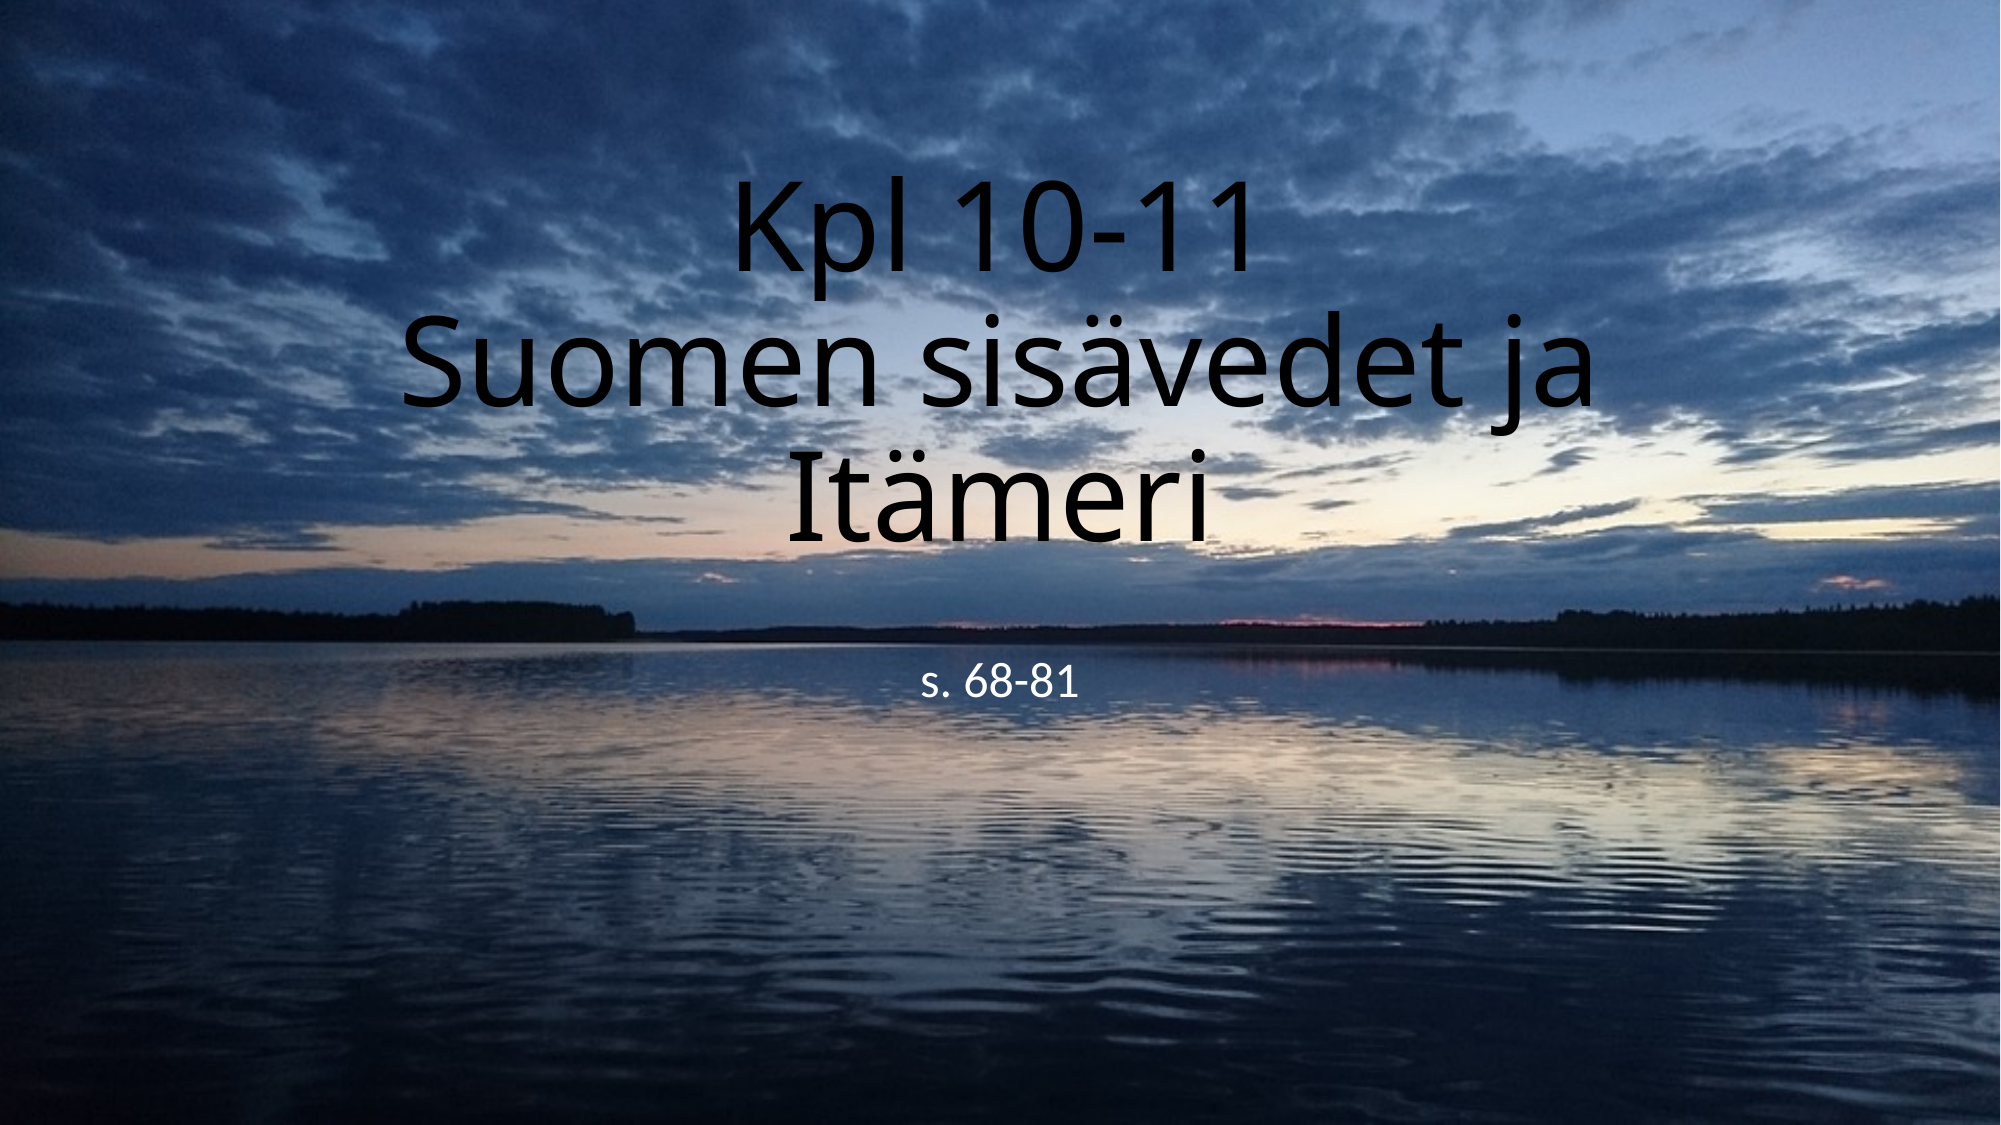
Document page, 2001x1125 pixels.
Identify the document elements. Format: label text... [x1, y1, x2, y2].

picture [0, 0, 2001, 1125]
title Kpl 10-11 Suomen sisävedet ja Itämeri [249, 184, 1750, 576]
subtitle s. 68-81 [249, 646, 1750, 863]
